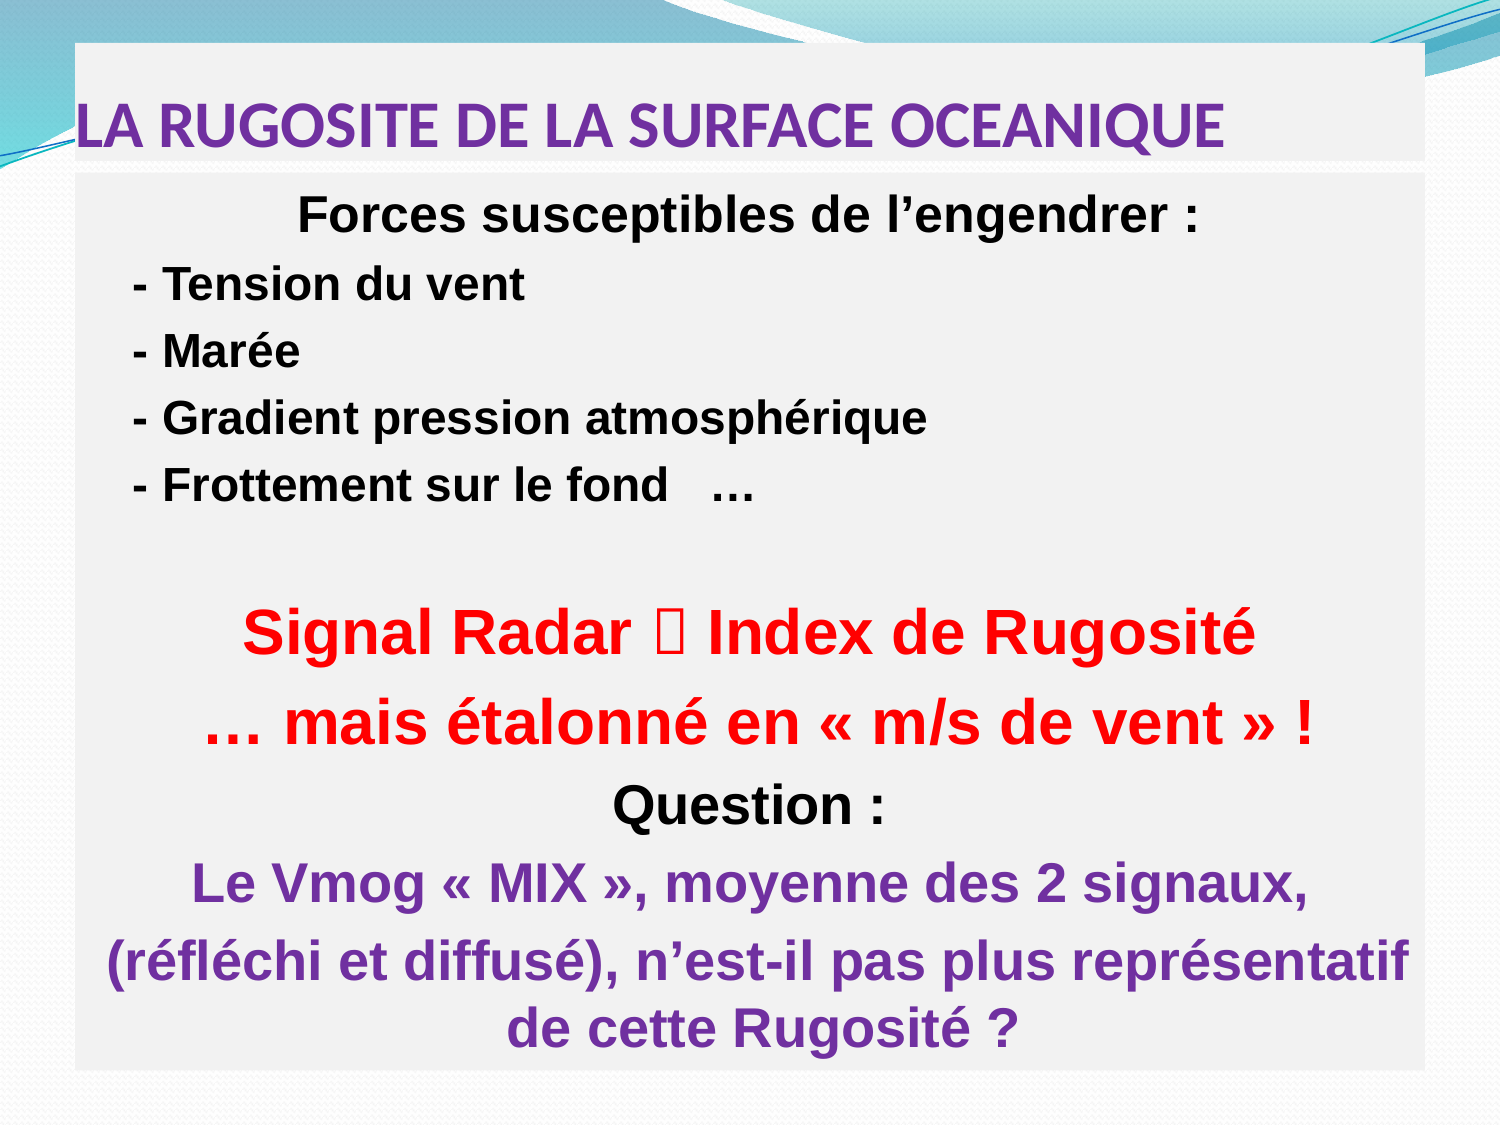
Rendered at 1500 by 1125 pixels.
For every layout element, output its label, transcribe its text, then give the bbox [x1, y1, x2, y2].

list Forces susceptibles de l’engendrer : - Tension du vent - Marée - Gradient pression atmosphérique - Frottement sur le fond … Signal Radar  Index de Rugosité … mais étalonné en « m/s de vent » ! Question : Le Vmog « MIX », moyenne des 2 signaux, (réfléchi et diffusé), n’est-il pas plus représentatif de cette Rugosité ? [75, 172, 1425, 1071]
title LA RUGOSITE DE LA SURFACE OCEANIQUE [75, 42, 1425, 161]
